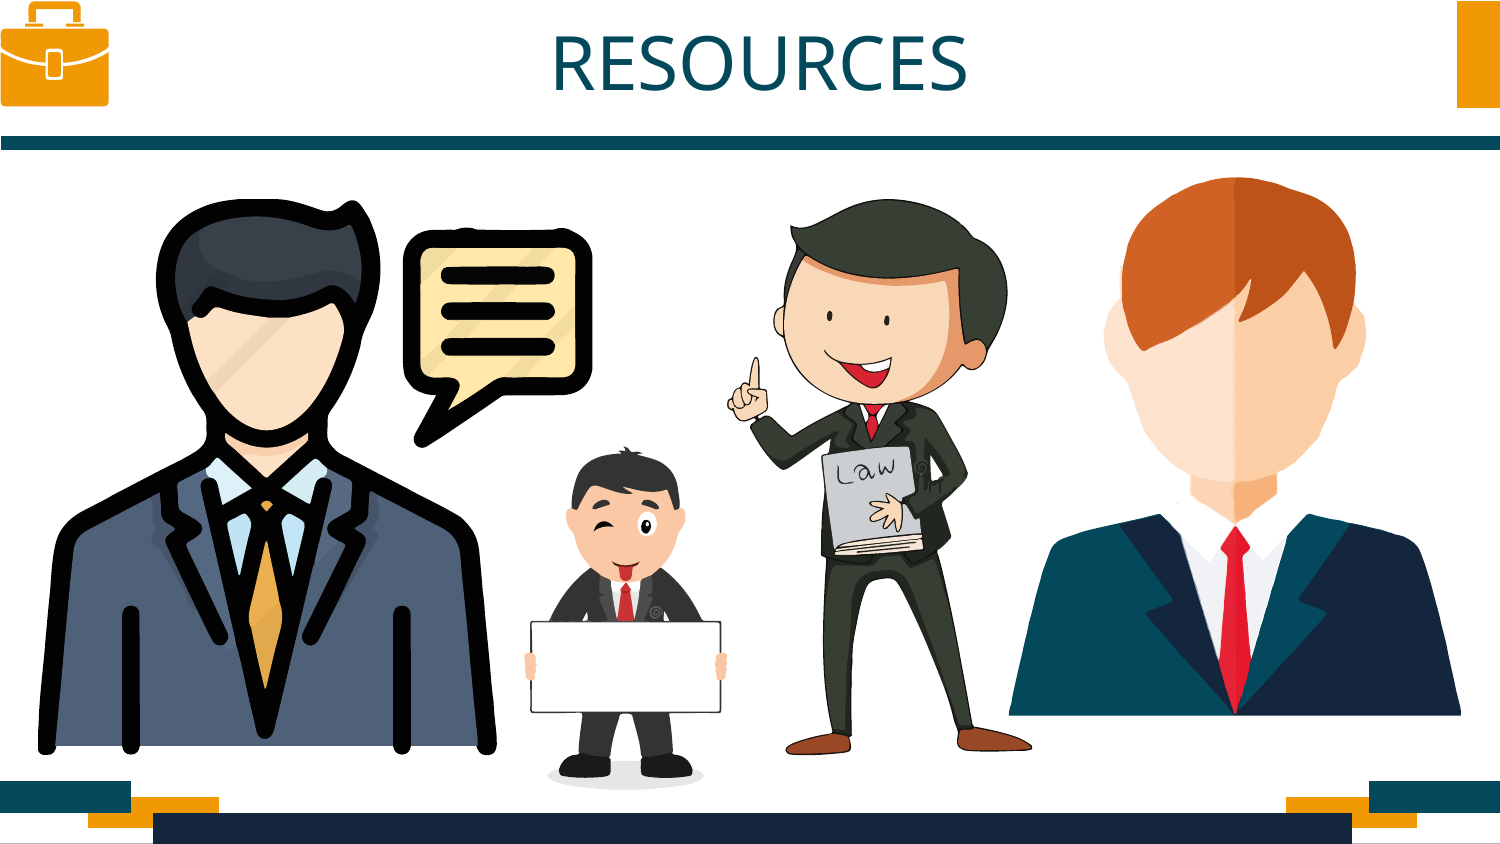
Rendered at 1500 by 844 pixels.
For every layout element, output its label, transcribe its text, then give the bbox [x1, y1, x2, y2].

title RESOURCES [204, 0, 1315, 108]
picture [37, 177, 1462, 790]
